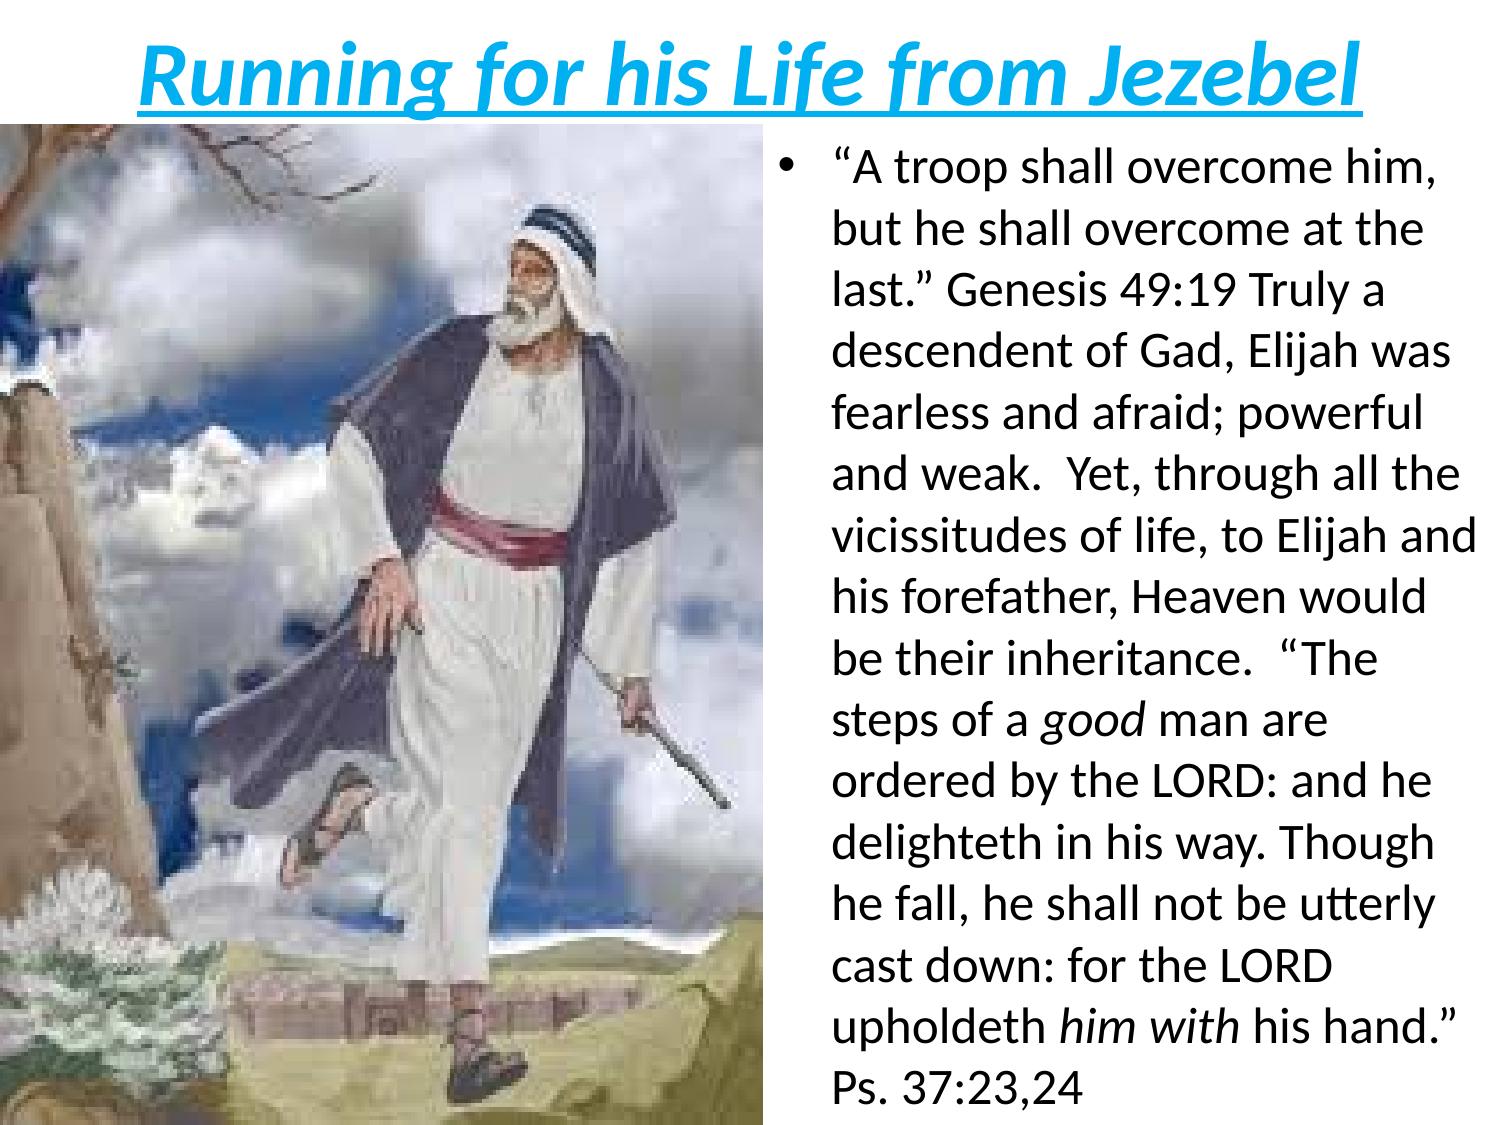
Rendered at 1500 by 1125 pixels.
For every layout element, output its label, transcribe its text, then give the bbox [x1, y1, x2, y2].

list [0, 124, 763, 1125]
list “A troop shall overcome him, but he shall overcome at the last.” Genesis 49:19 Truly a descendent of Gad, Elijah was fearless and afraid; powerful and weak. Yet, through all the vicissitudes of life, to Elijah and his forefather, Heaven would be their inheritance. “The steps of a good man are ordered by the LORD: and he delighteth in his way. Though he fall, he shall not be utterly cast down: for the LORD upholdeth him with his hand.” Ps. 37:23,24 [763, 125, 1500, 1125]
title Running for his Life from Jezebel [75, 0, 1425, 125]
